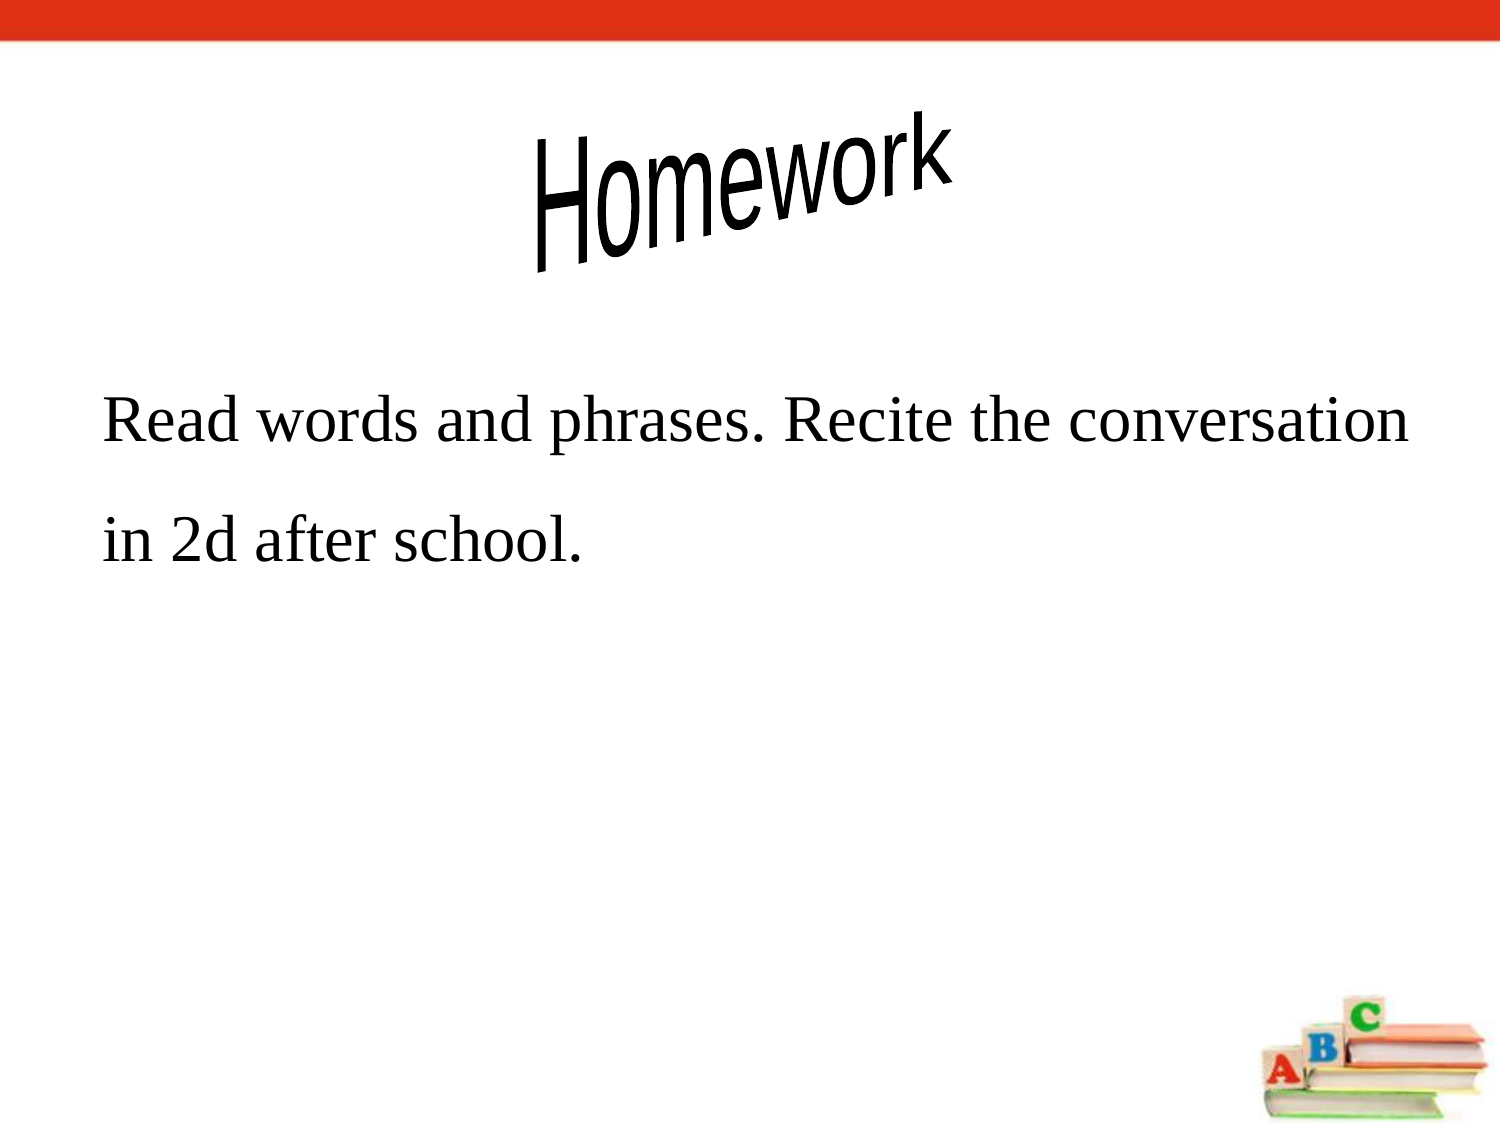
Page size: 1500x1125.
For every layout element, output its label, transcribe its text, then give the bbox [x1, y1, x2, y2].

picture [0, 0, 1500, 1125]
text_box Read words and phrases. Recite the conversation in 2d after school. [87, 302, 1463, 583]
